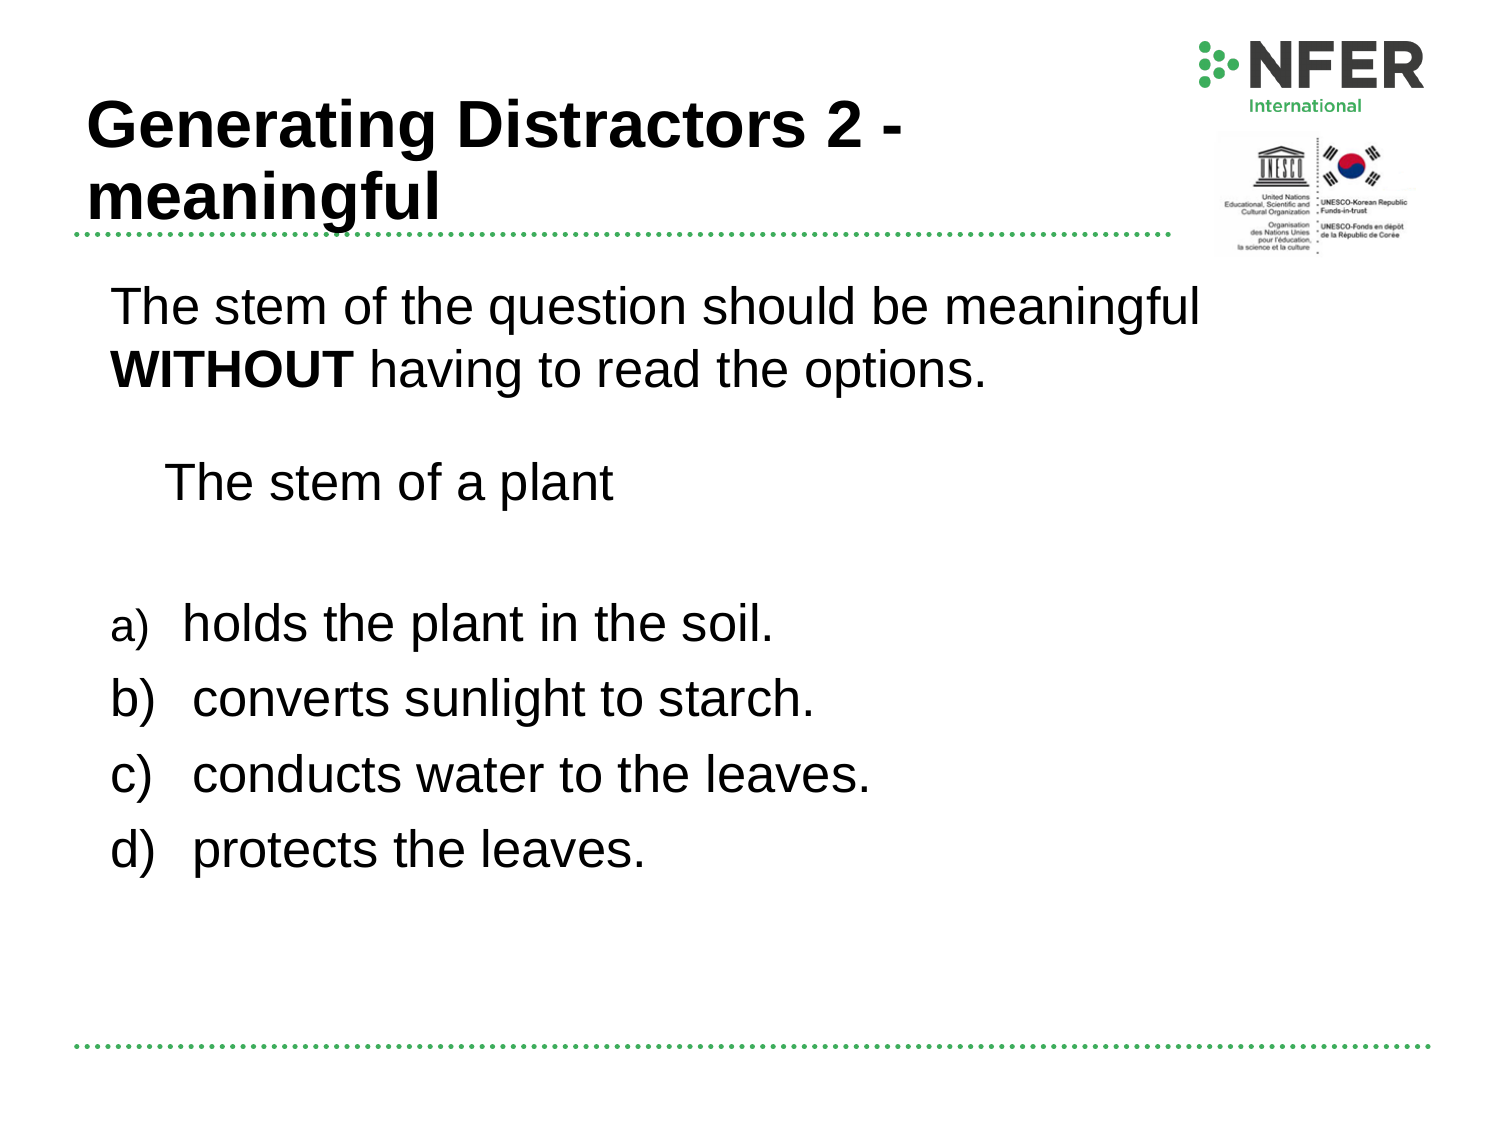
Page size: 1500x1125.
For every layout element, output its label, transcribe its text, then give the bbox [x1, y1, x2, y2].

title Generating Distractors 2 - meaningful [86, 87, 1180, 236]
picture [1207, 131, 1416, 263]
picture [1199, 41, 1424, 112]
list The stem of the question should be meaningful WITHOUT having to read the options. The stem of a plant holds the plant in the soil. converts sunlight to starch. conducts water to the leaves. protects the leaves. [110, 272, 1388, 1030]
